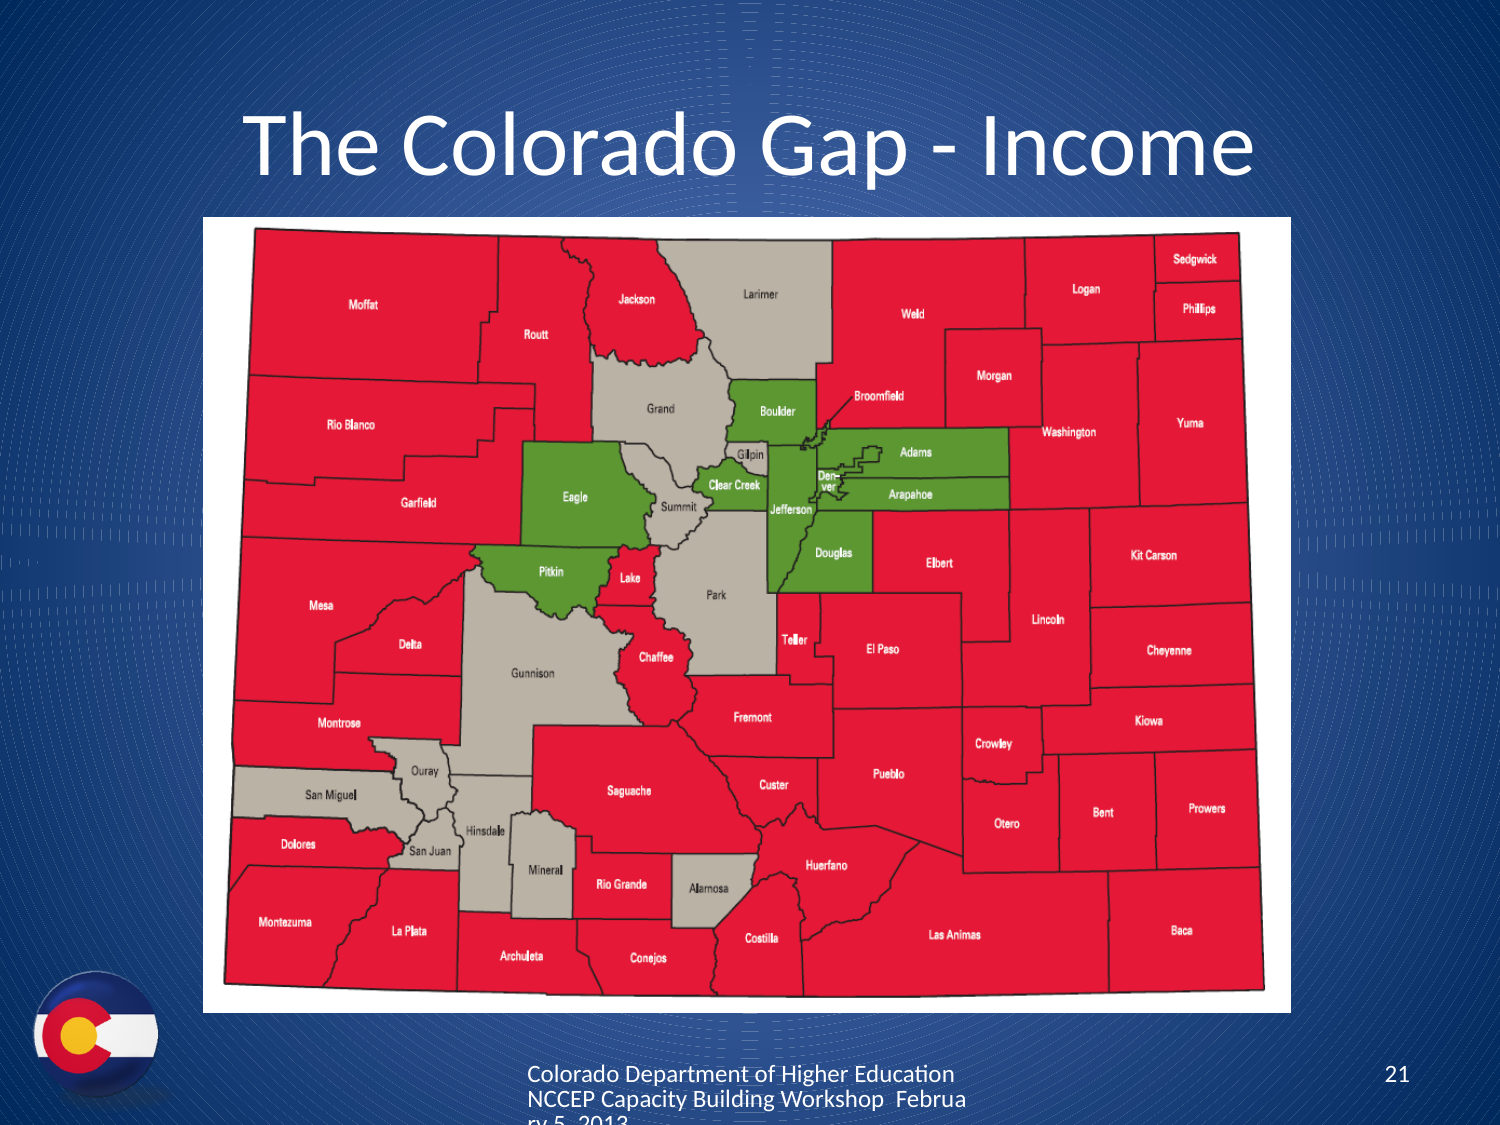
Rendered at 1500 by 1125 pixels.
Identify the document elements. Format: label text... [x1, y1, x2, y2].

picture [0, 217, 1292, 1125]
title The Colorado Gap - Income [75, 45, 1425, 233]
list [1295, 262, 1425, 1005]
footer Colorado Department of Higher Education NCCEP Capacity Building Workshop February 5, 2013 [512, 1042, 988, 1103]
list [75, 262, 198, 1005]
slide_number 21 [1074, 1042, 1425, 1103]
